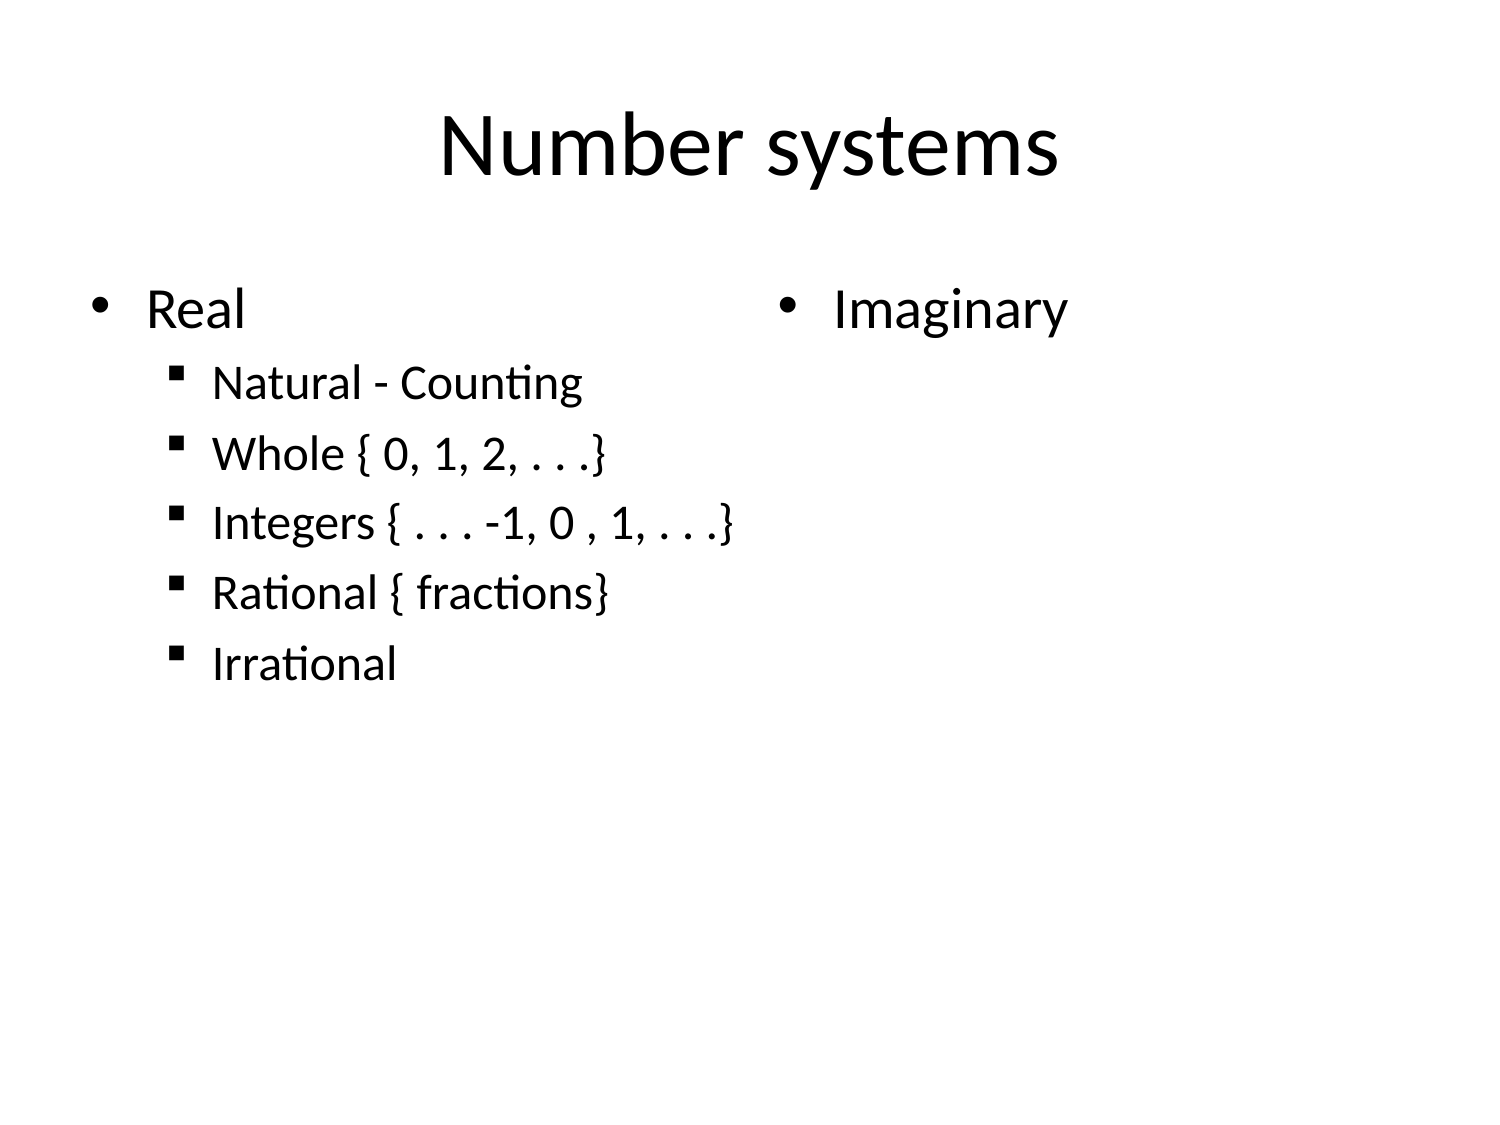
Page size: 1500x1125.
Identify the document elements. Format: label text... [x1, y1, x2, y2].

title Number systems [75, 45, 1425, 233]
list Real Natural - Counting Whole { 0, 1, 2, . . .} Integers { . . . -1, 0 , 1, . . .} Rational { fractions} Irrational [75, 262, 762, 1005]
list Imaginary [762, 262, 1425, 1005]
